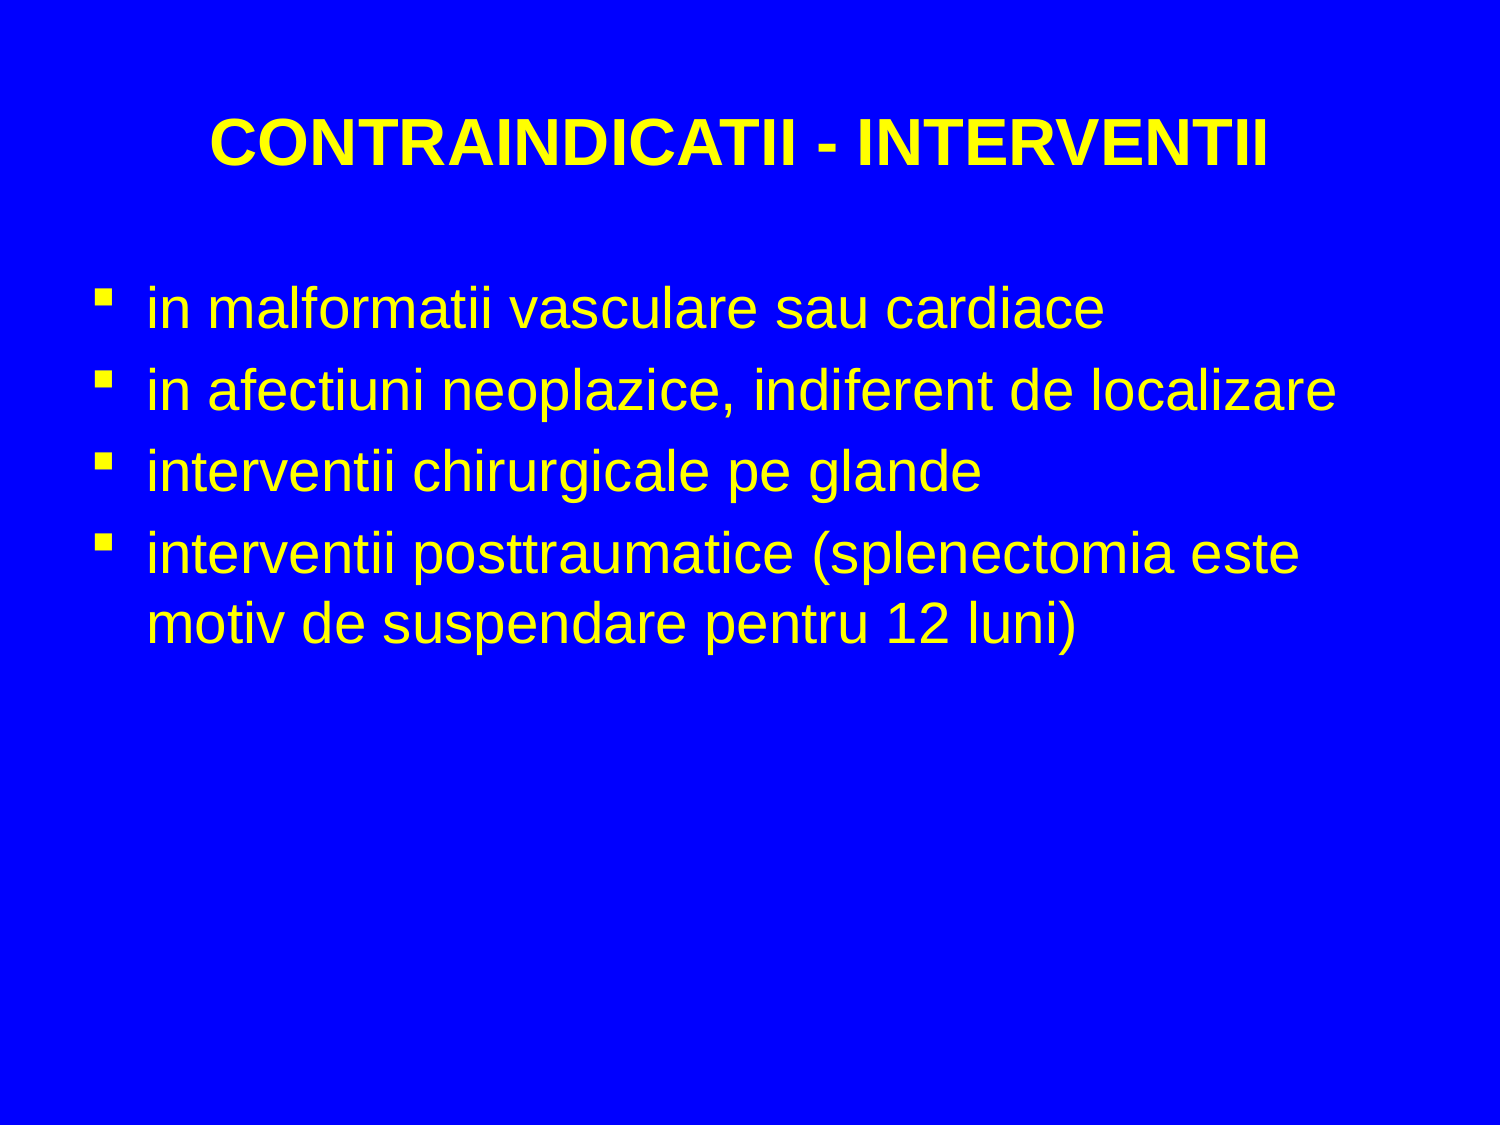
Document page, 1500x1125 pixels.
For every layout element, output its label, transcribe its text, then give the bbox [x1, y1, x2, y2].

list in malformatii vasculare sau cardiace in afectiuni neoplazice, indiferent de localizare interventii chirurgicale pe glande interventii posttraumatice (splenectomia este motiv de suspendare pentru 12 luni) [74, 262, 1426, 1006]
title CONTRAINDICATII - INTERVENTII [74, 44, 1426, 233]
